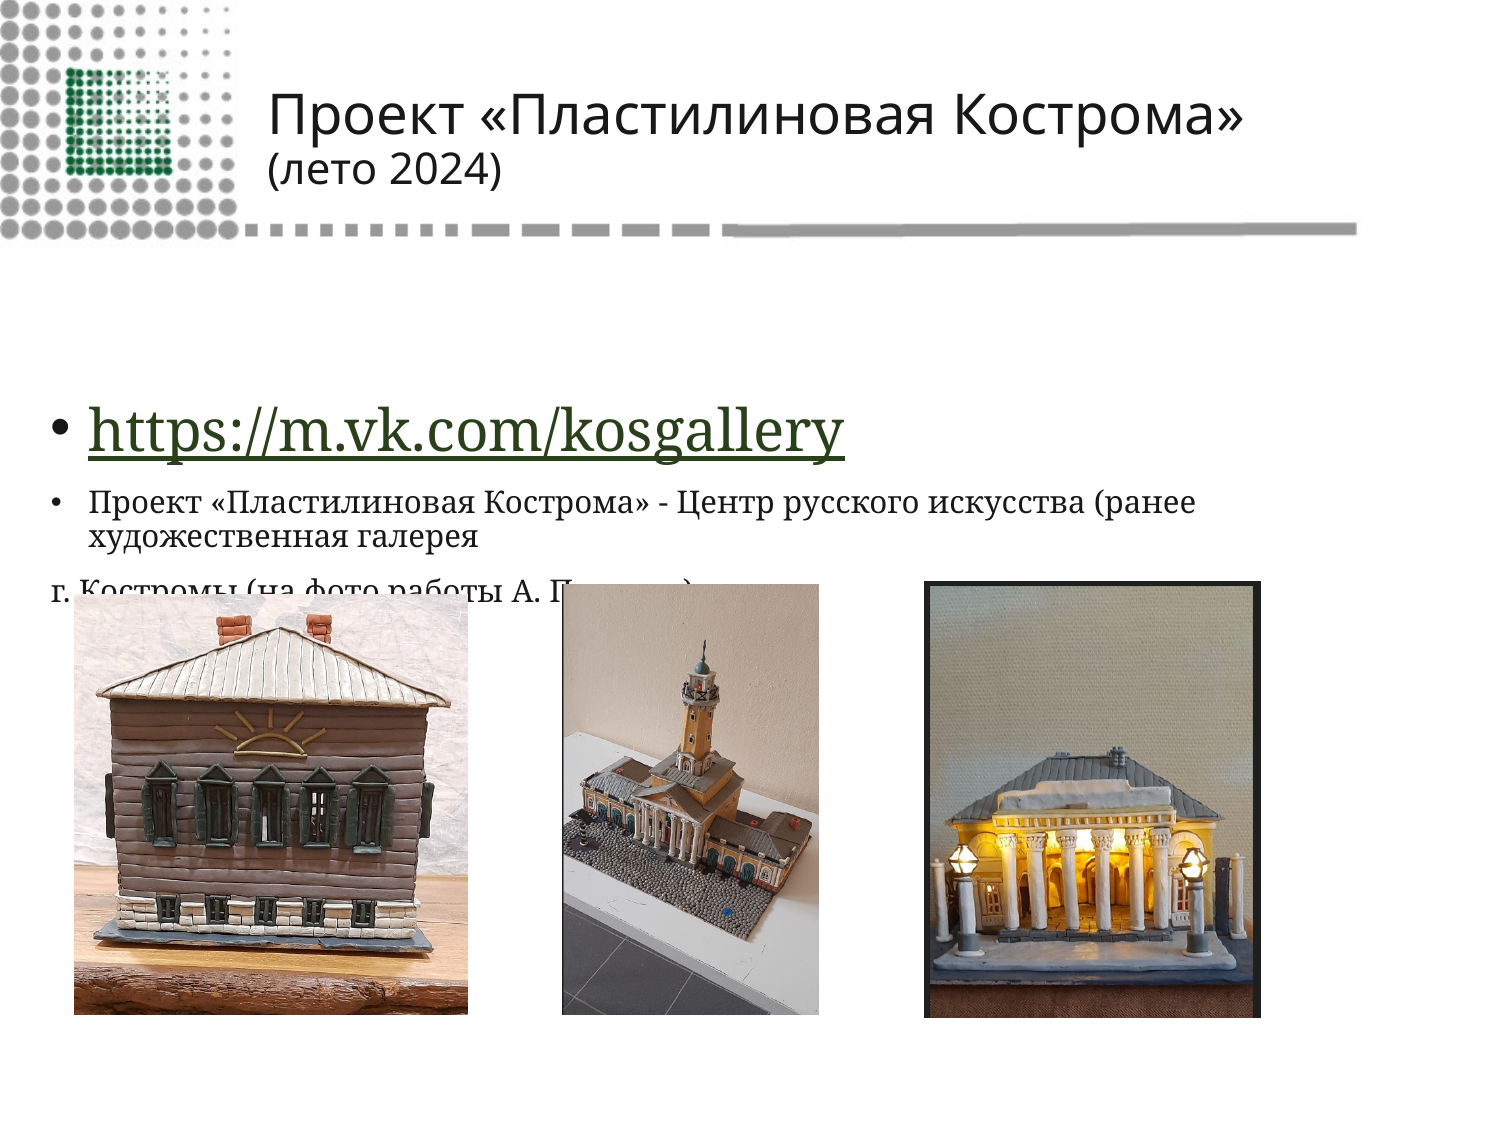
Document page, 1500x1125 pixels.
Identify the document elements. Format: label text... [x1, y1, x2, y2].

picture [0, 0, 1500, 1125]
title Проект «Пластилиновая Кострома» (лето 2024) [252, 61, 1461, 219]
list https://m.vk.com/kosgallery Проект «Пластилиновая Кострома» - Центр русского искусства (ранее художественная галерея г. Костромы (на фото работы А. Павлова) [35, 387, 1461, 967]
